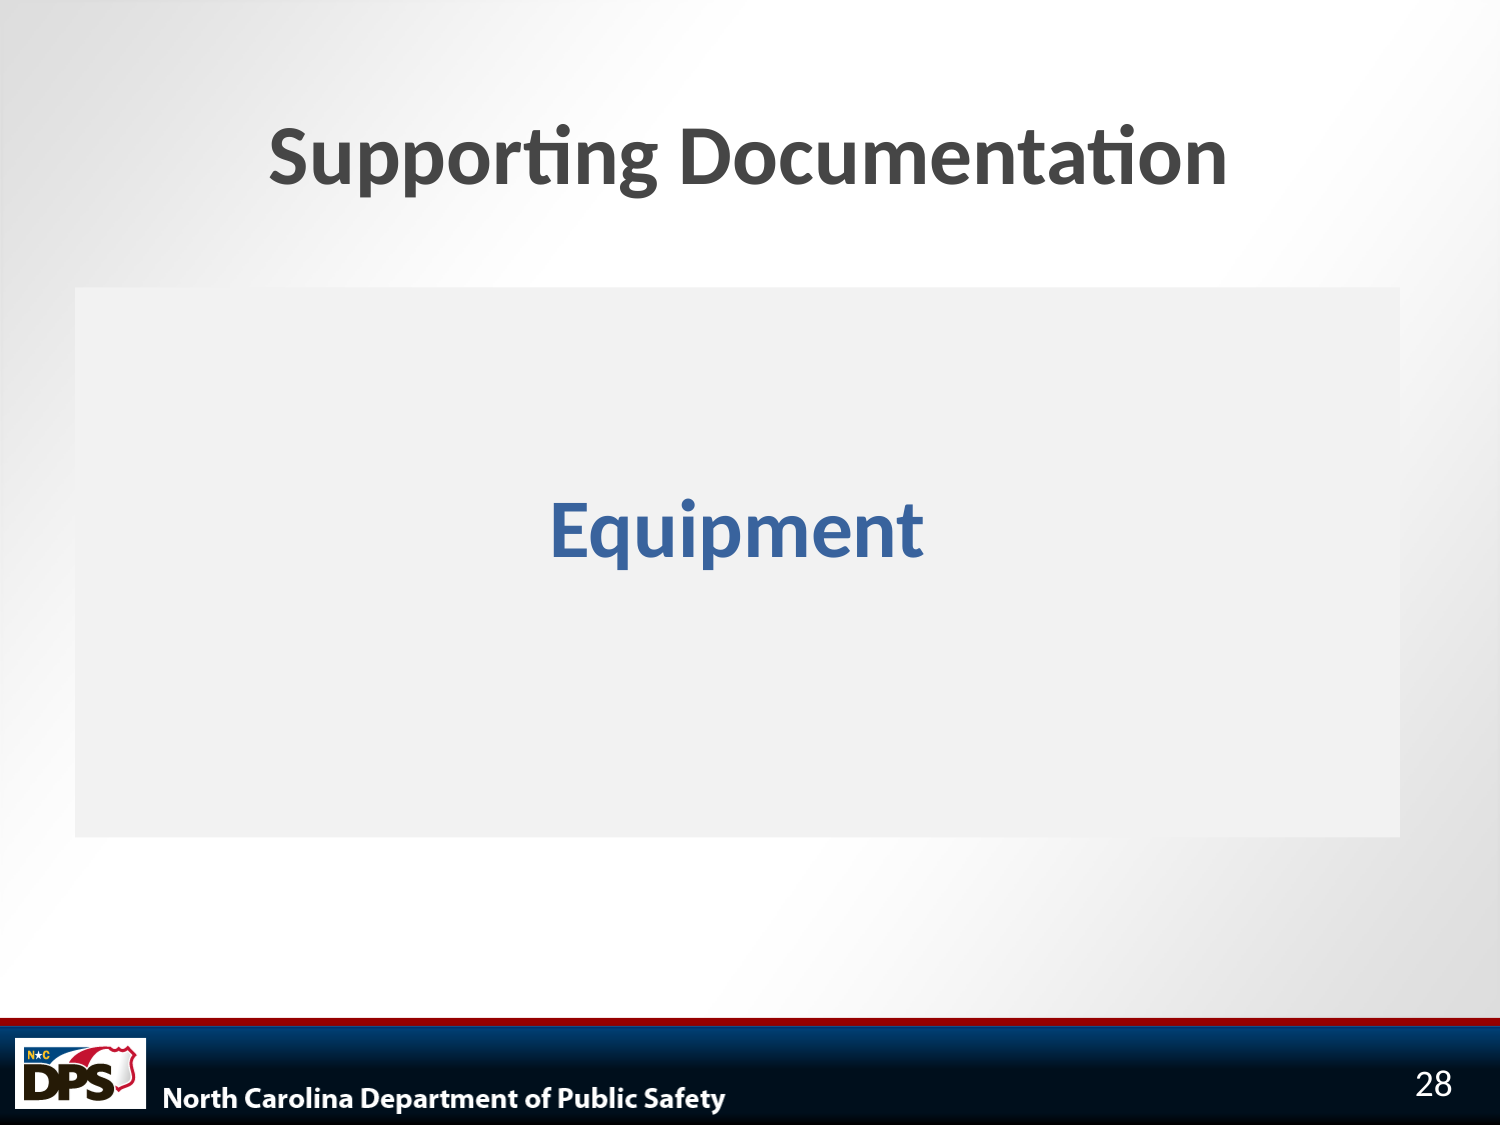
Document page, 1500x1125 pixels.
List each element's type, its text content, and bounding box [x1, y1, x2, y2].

text_box 28 [1399, 1051, 1479, 1111]
title Supporting Documentation [233, 41, 1267, 259]
picture [0, 0, 1500, 1125]
list Equipment [75, 287, 1400, 838]
